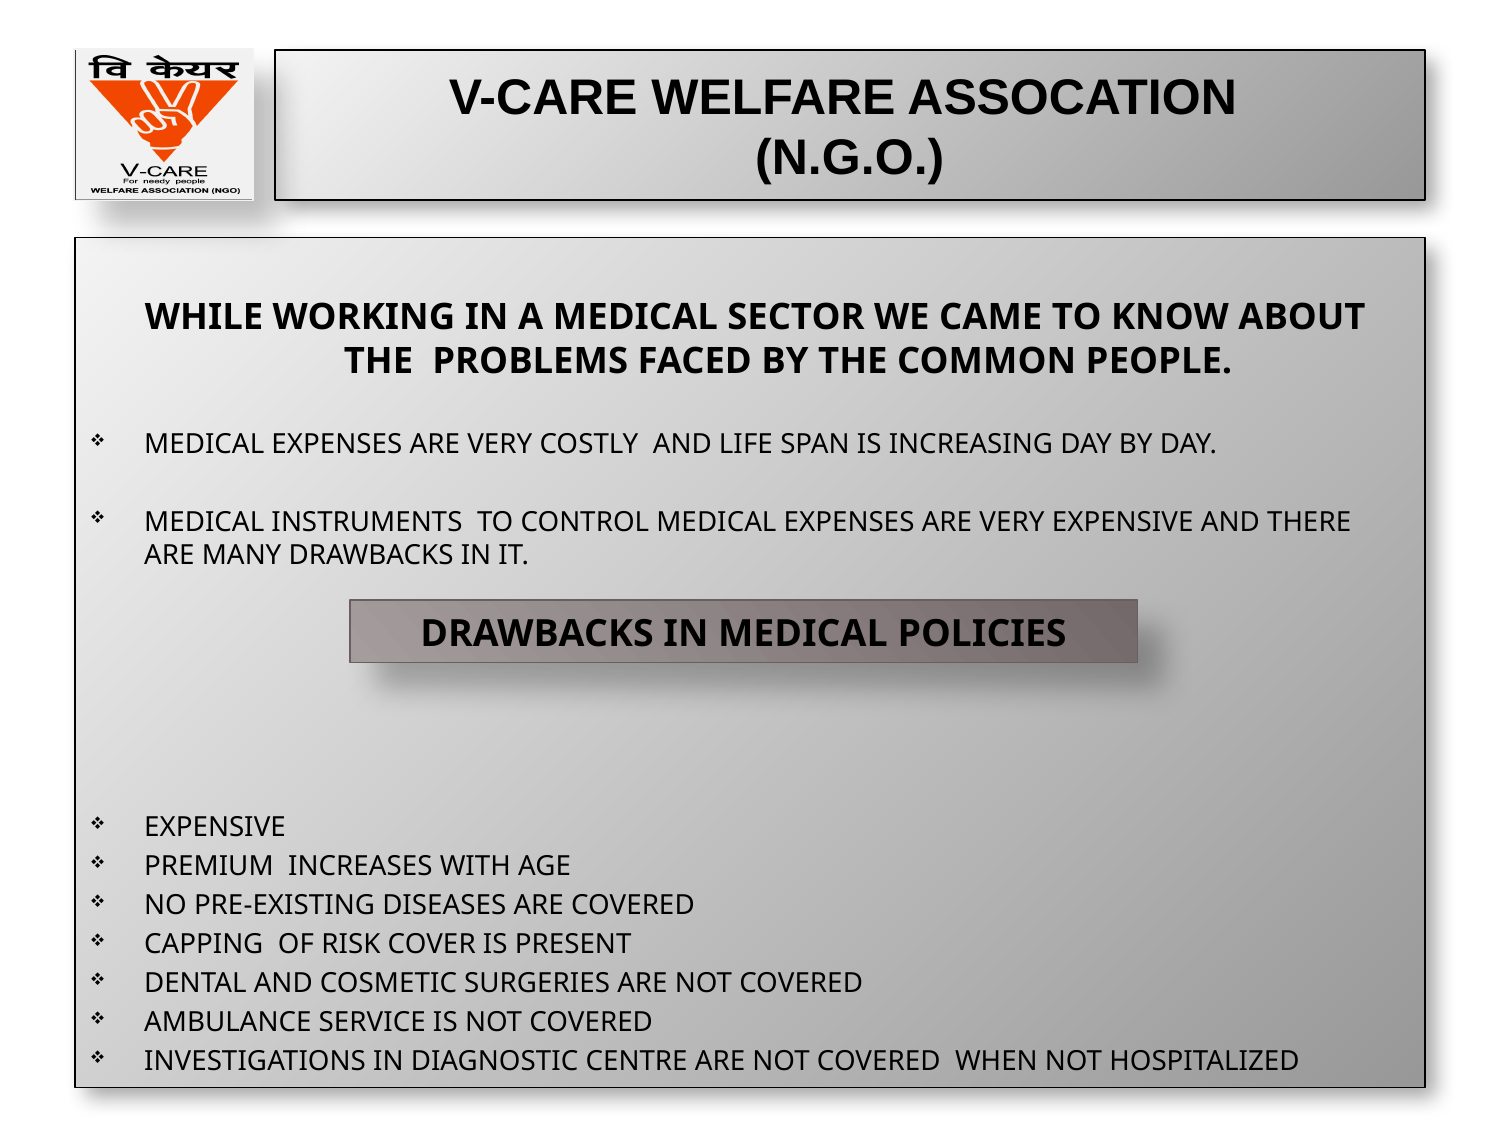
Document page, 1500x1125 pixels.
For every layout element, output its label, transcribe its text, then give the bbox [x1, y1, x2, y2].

list WHILE WORKING IN A MEDICAL SECTOR WE CAME TO KNOW ABOUT THE PROBLEMS FACED BY THE COMMON PEOPLE. MEDICAL EXPENSES ARE VERY COSTLY AND LIFE SPAN IS INCREASING DAY BY DAY. MEDICAL INSTRUMENTS TO CONTROL MEDICAL EXPENSES ARE VERY EXPENSIVE AND THERE ARE MANY DRAWBACKS IN IT. EXPENSIVE PREMIUM INCREASES WITH AGE NO PRE-EXISTING DISEASES ARE COVERED CAPPING OF RISK COVER IS PRESENT DENTAL AND COSMETIC SURGERIES ARE NOT COVERED AMBULANCE SERVICE IS NOT COVERED INVESTIGATIONS IN DIAGNOSTIC CENTRE ARE NOT COVERED WHEN NOT HOSPITALIZED [74, 237, 1426, 1088]
title V-CARE WELFARE ASSOCATION (N.G.O.) [274, 49, 1426, 201]
text_box DRAWBACKS IN MEDICAL POLICIES [349, 599, 1138, 663]
picture [74, 49, 253, 201]
